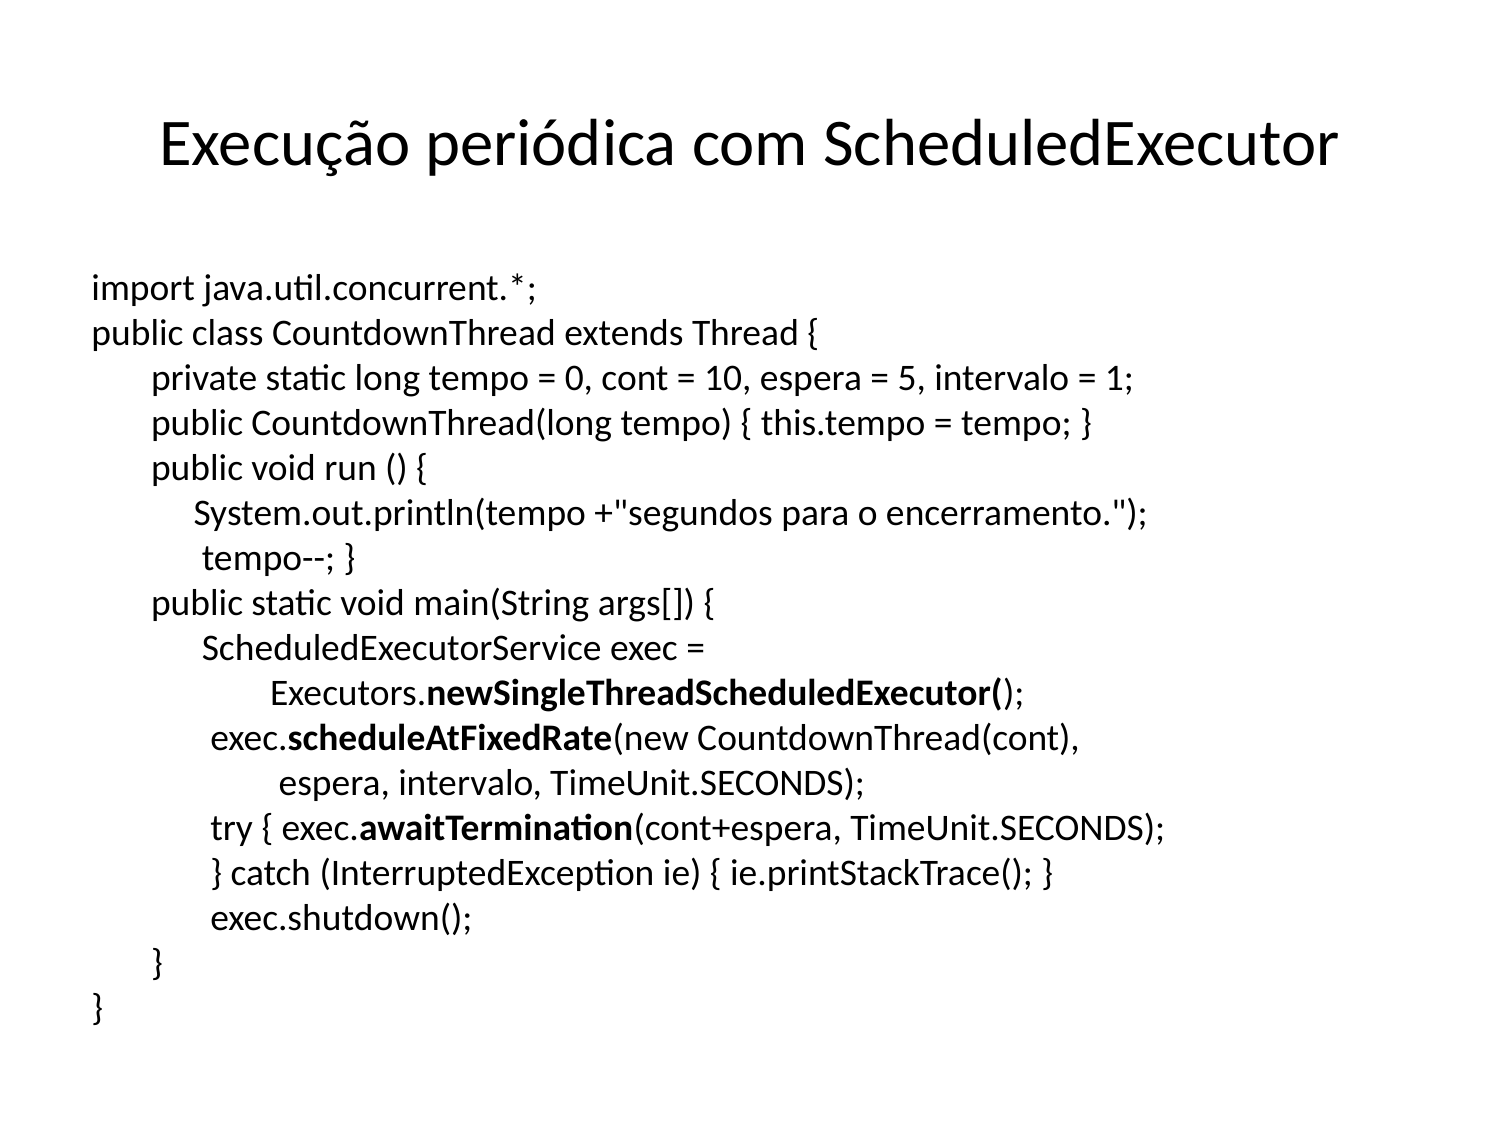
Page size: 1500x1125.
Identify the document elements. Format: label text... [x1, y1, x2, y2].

text_box import java.util.concurrent.*; public class CountdownThread extends Thread { private static long tempo = 0, cont = 10, espera = 5, intervalo = 1; public CountdownThread(long tempo) { this.tempo = tempo; } public void run () { System.out.println(tempo +"segundos para o encerramento."); tempo--; } public static void main(String args[]) { ScheduledExecutorService exec = Executors.newSingleThreadScheduledExecutor(); exec.scheduleAtFixedRate(new CountdownThread(cont), espera, intervalo, TimeUnit.SECONDS); try { exec.awaitTermination(cont+espera, TimeUnit.SECONDS); } catch (InterruptedException ie) { ie.printStackTrace(); } exec.shutdown(); } } [76, 255, 1436, 1036]
title Execução periódica com ScheduledExecutor [75, 45, 1425, 233]
